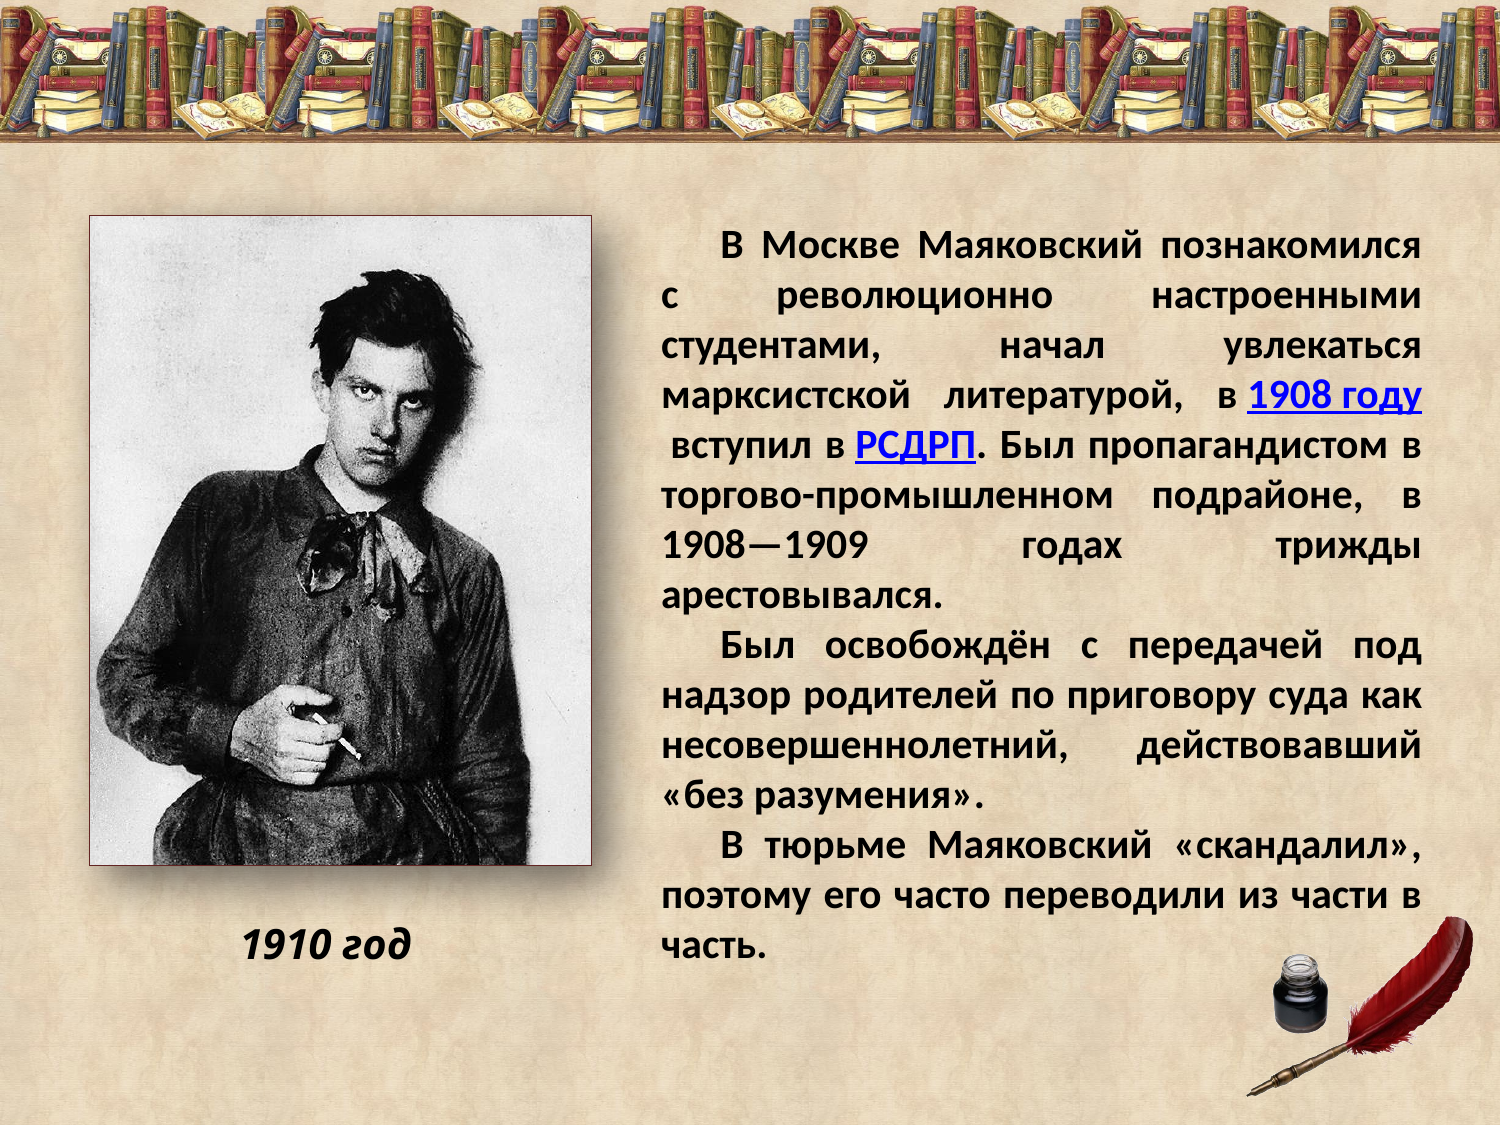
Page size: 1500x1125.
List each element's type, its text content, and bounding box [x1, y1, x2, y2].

text_box 1910 год [225, 910, 427, 976]
text_box В Москве Маяковский познакомился с революционно настроенными студентами, начал увлекаться марксистской литературой, в 1908 году вступил в РСДРП. Был пропагандистом в торгово-промышленном подрайоне, в 1908—1909 годах трижды арестовывался. Был освобождён с передачей под надзор родителей по приговору суда как несовершеннолетний, действовавший «без разумения». В тюрьме Маяковский «скандалил», поэтому его часто переводили из части в часть. [646, 208, 1438, 974]
picture [0, 0, 1500, 1125]
